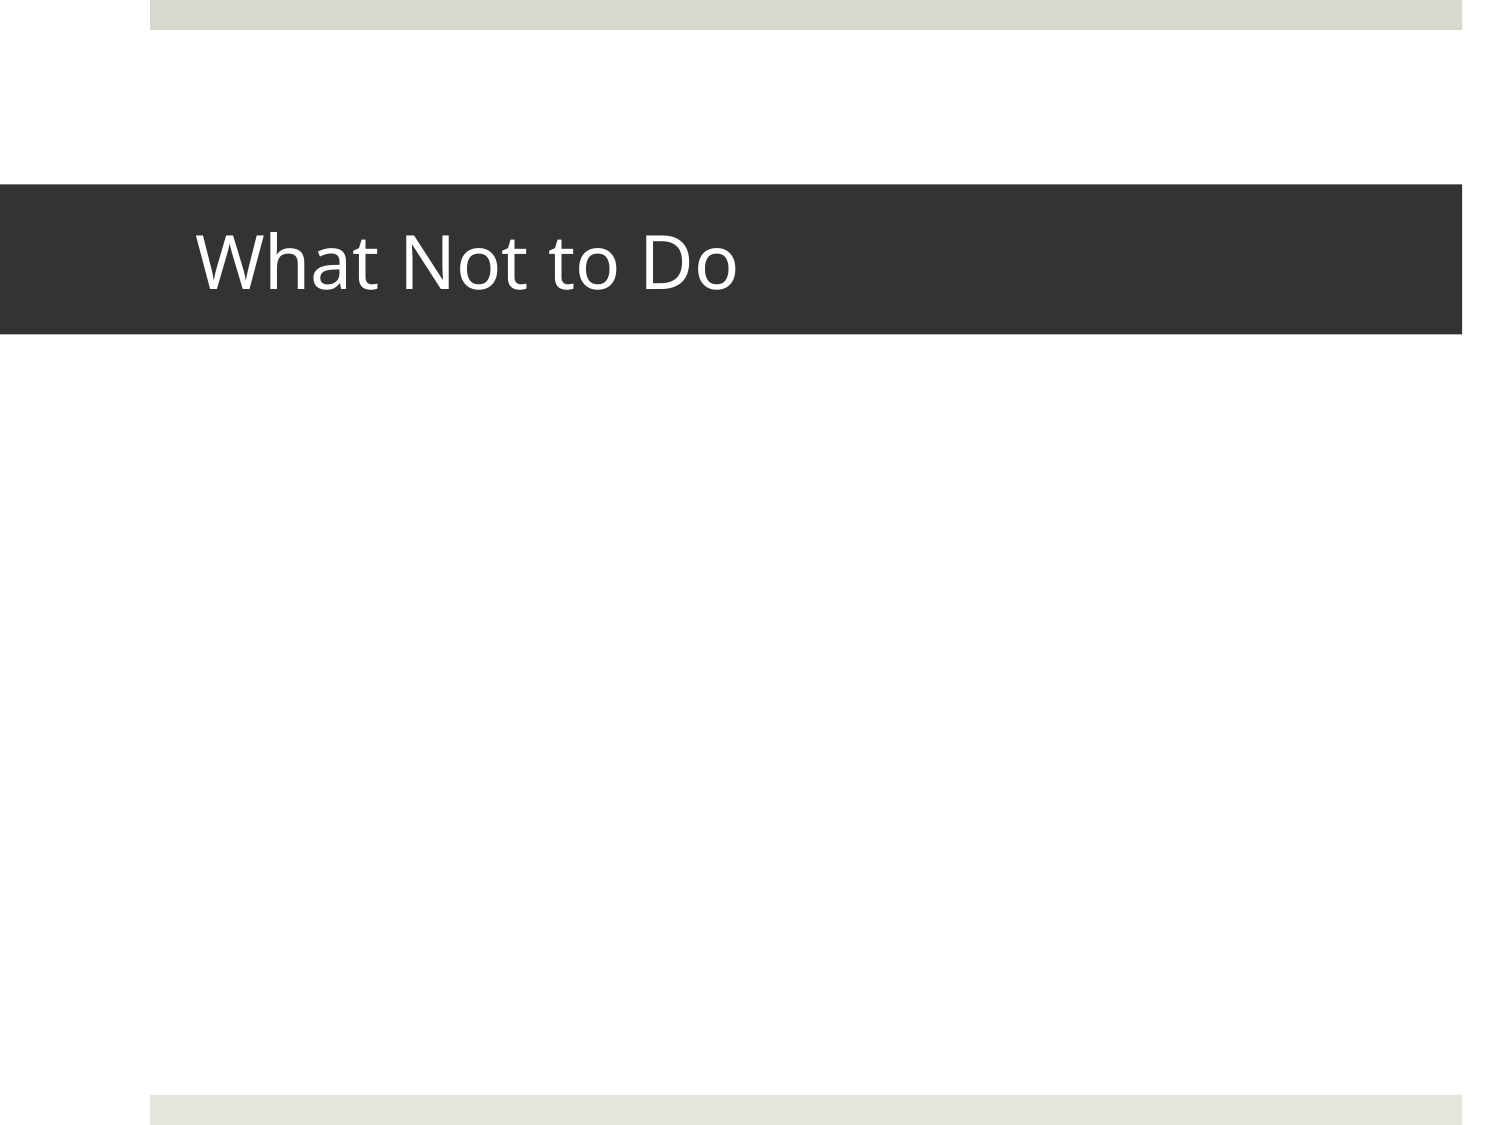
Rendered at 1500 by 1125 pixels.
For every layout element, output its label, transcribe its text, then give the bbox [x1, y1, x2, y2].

title What Not to Do [0, 184, 1463, 335]
